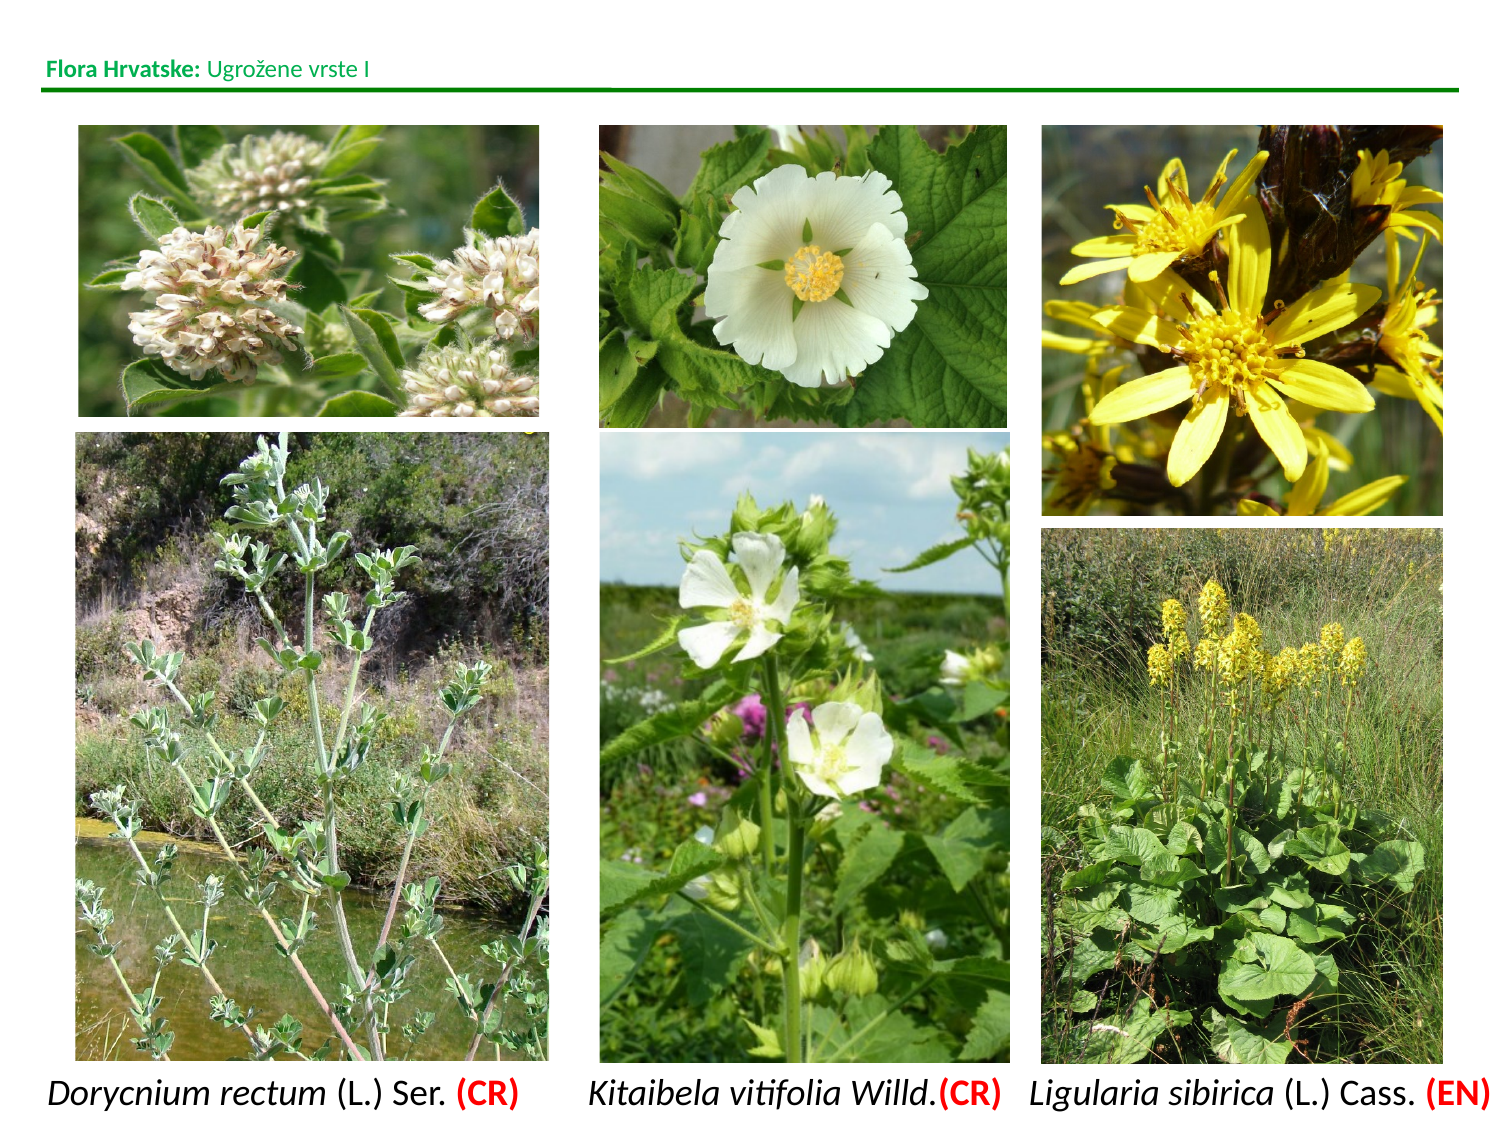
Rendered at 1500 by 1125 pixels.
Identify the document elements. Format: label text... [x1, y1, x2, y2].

picture [1041, 528, 1443, 1064]
text_box Kitaibela vitifolia Willd.(CR) [573, 1060, 1014, 1121]
picture [599, 125, 1007, 428]
picture [75, 432, 550, 1061]
text_box Ligularia sibirica (L.) Cass. (EN) [1014, 1060, 1500, 1121]
picture [599, 432, 1011, 1063]
picture [1041, 125, 1443, 516]
picture [78, 125, 540, 417]
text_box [29, 44, 1460, 91]
text_box Dorycnium rectum (L.) Ser. (CR) [32, 1060, 541, 1121]
